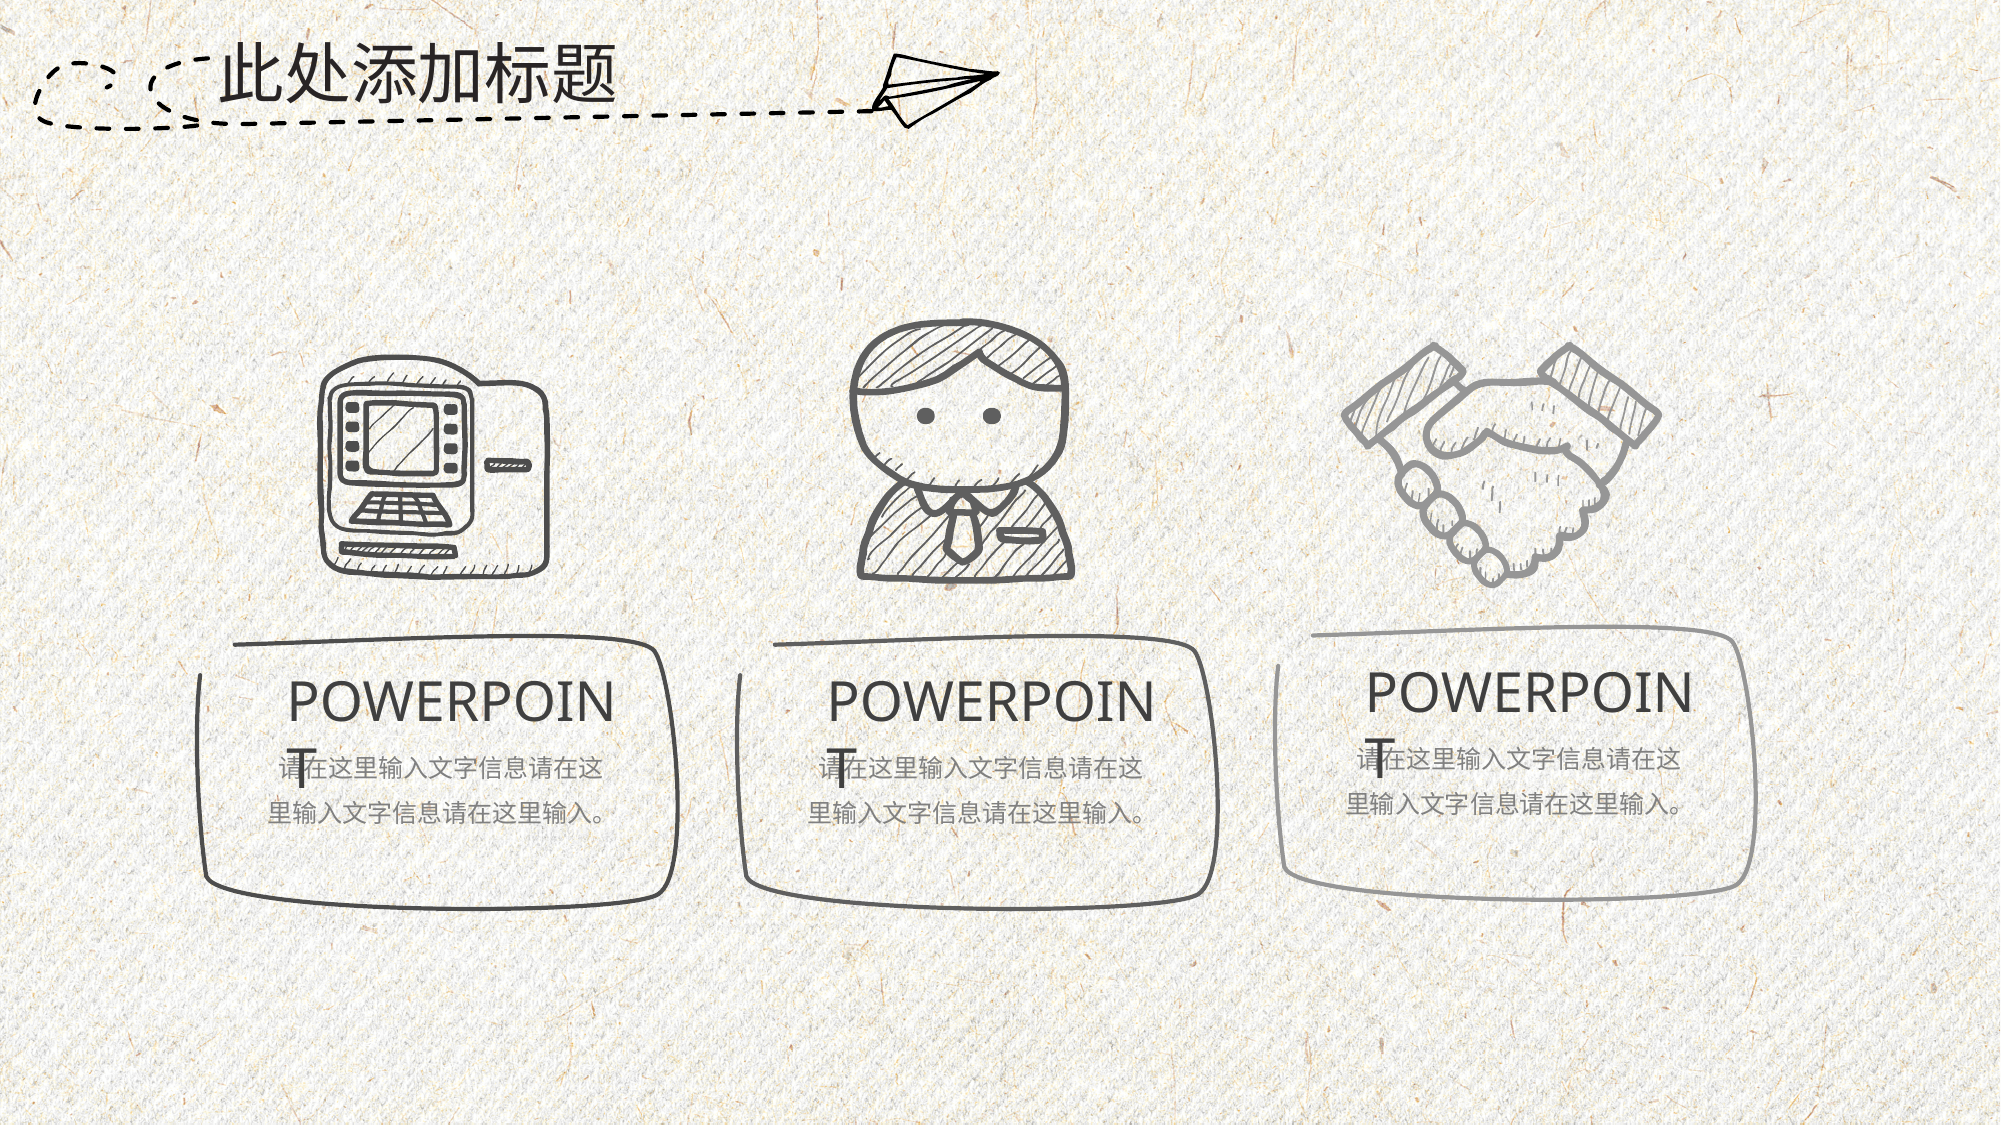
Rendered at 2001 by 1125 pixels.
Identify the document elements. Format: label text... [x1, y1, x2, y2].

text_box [1340, 341, 1663, 589]
text_box [195, 634, 679, 911]
text_box [1273, 625, 1757, 901]
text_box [849, 318, 1075, 584]
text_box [317, 354, 551, 580]
text_box POWERPOINT [1349, 649, 1740, 798]
text_box 请在这里输入文字信息请在这里输入文字信息请在这里输入。 [1330, 721, 1719, 826]
text_box POWERPOINT [271, 658, 641, 807]
text_box 请在这里输入文字信息请在这里输入文字信息请在这里输入。 [792, 730, 1181, 835]
text_box 请在这里输入文字信息请在这里输入文字信息请在这里输入。 [252, 730, 641, 835]
text_box [735, 634, 1219, 911]
picture [0, 0, 2001, 1125]
text_box POWERPOINT [811, 658, 1200, 807]
